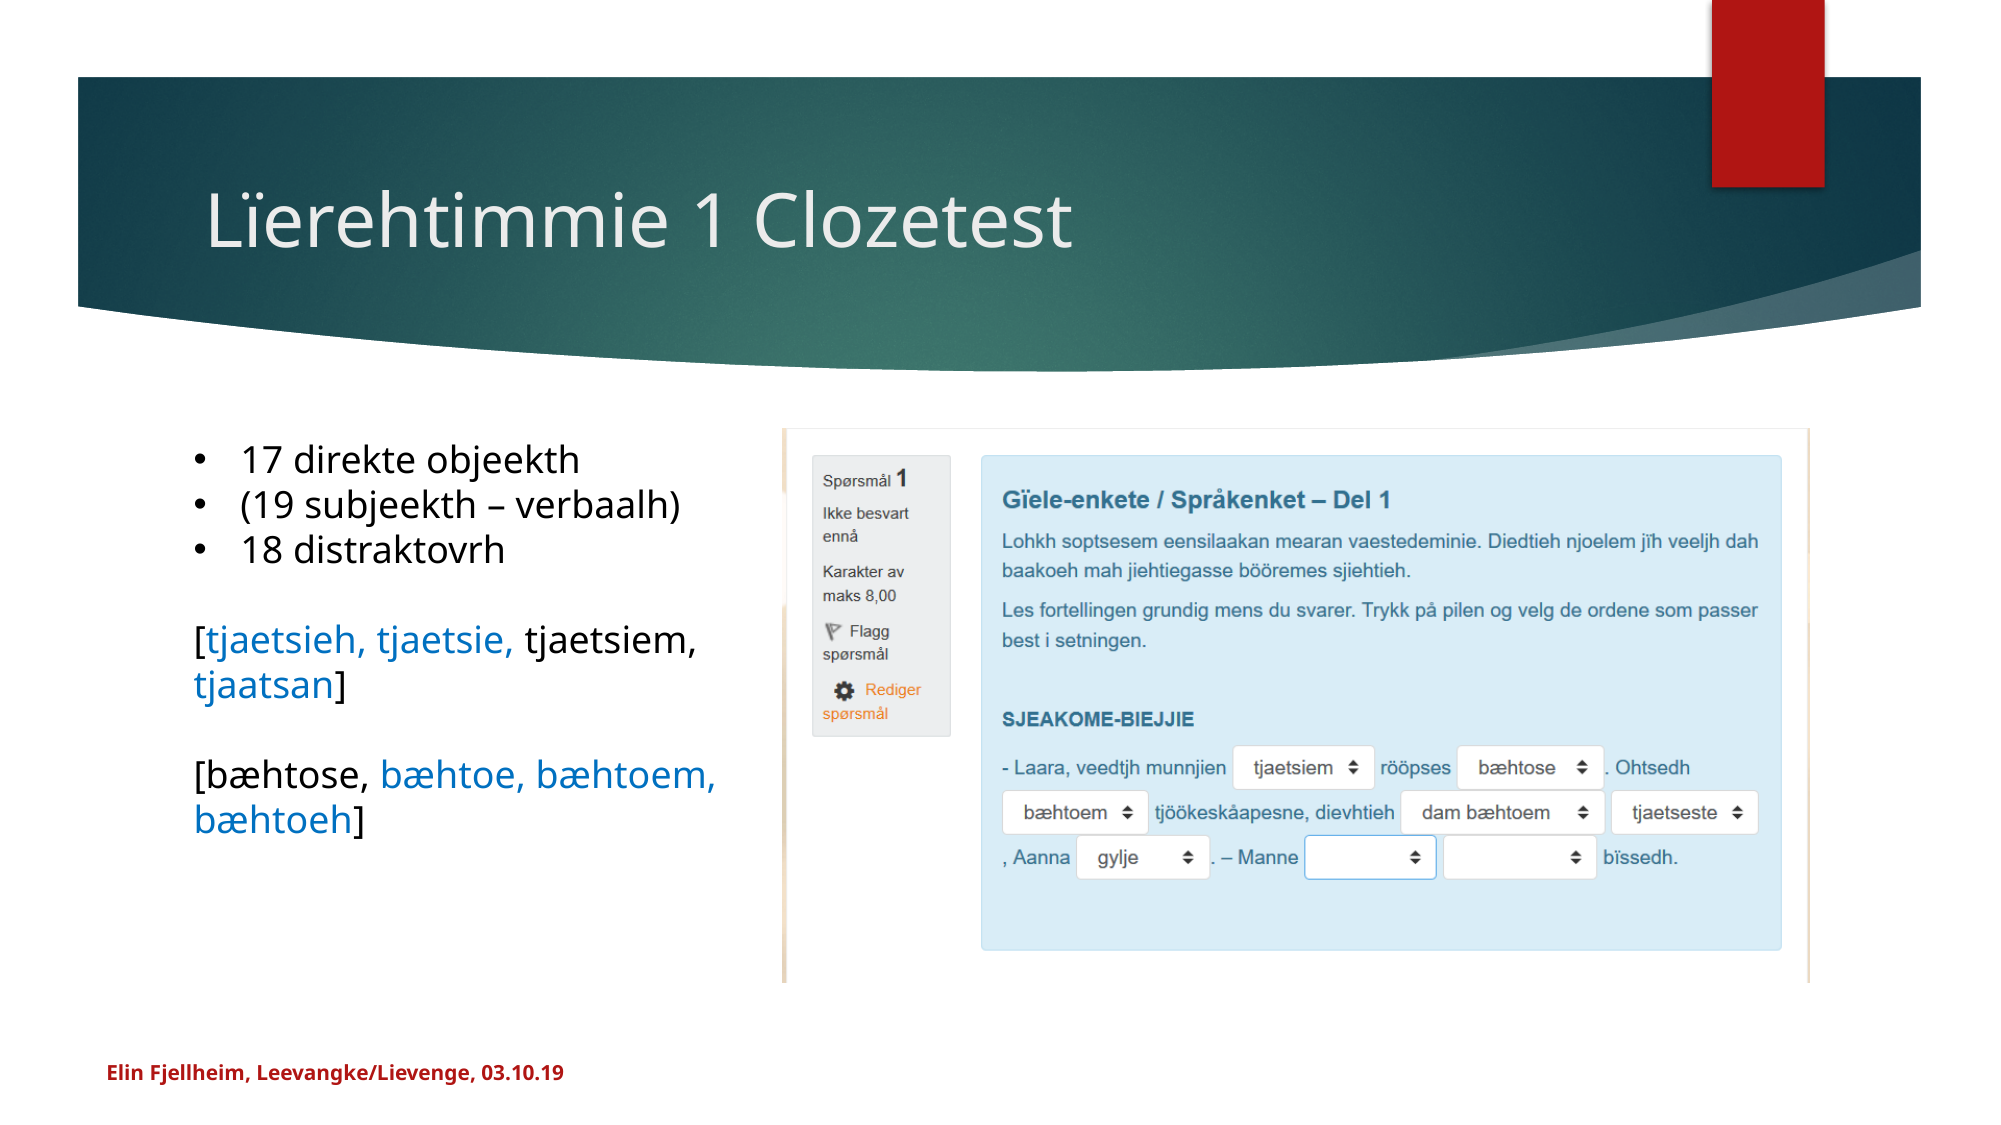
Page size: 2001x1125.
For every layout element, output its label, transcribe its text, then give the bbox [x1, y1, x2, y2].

text_box 17 direkte objeekth (19 subjeekth – verbaalh) 18 distraktovrh [tjaetsieh, tjaetsie, tjaetsiem, tjaatsan] [bæhtose, bæhtoe, bæhtoem, bæhtoeh] [178, 428, 737, 894]
title Lïerehtimmie 1 Clozetest [189, 159, 1638, 276]
footer Elin Fjellheim, Leevangke/Lievenge, 03.10.19 [91, 1048, 726, 1100]
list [781, 428, 1810, 984]
